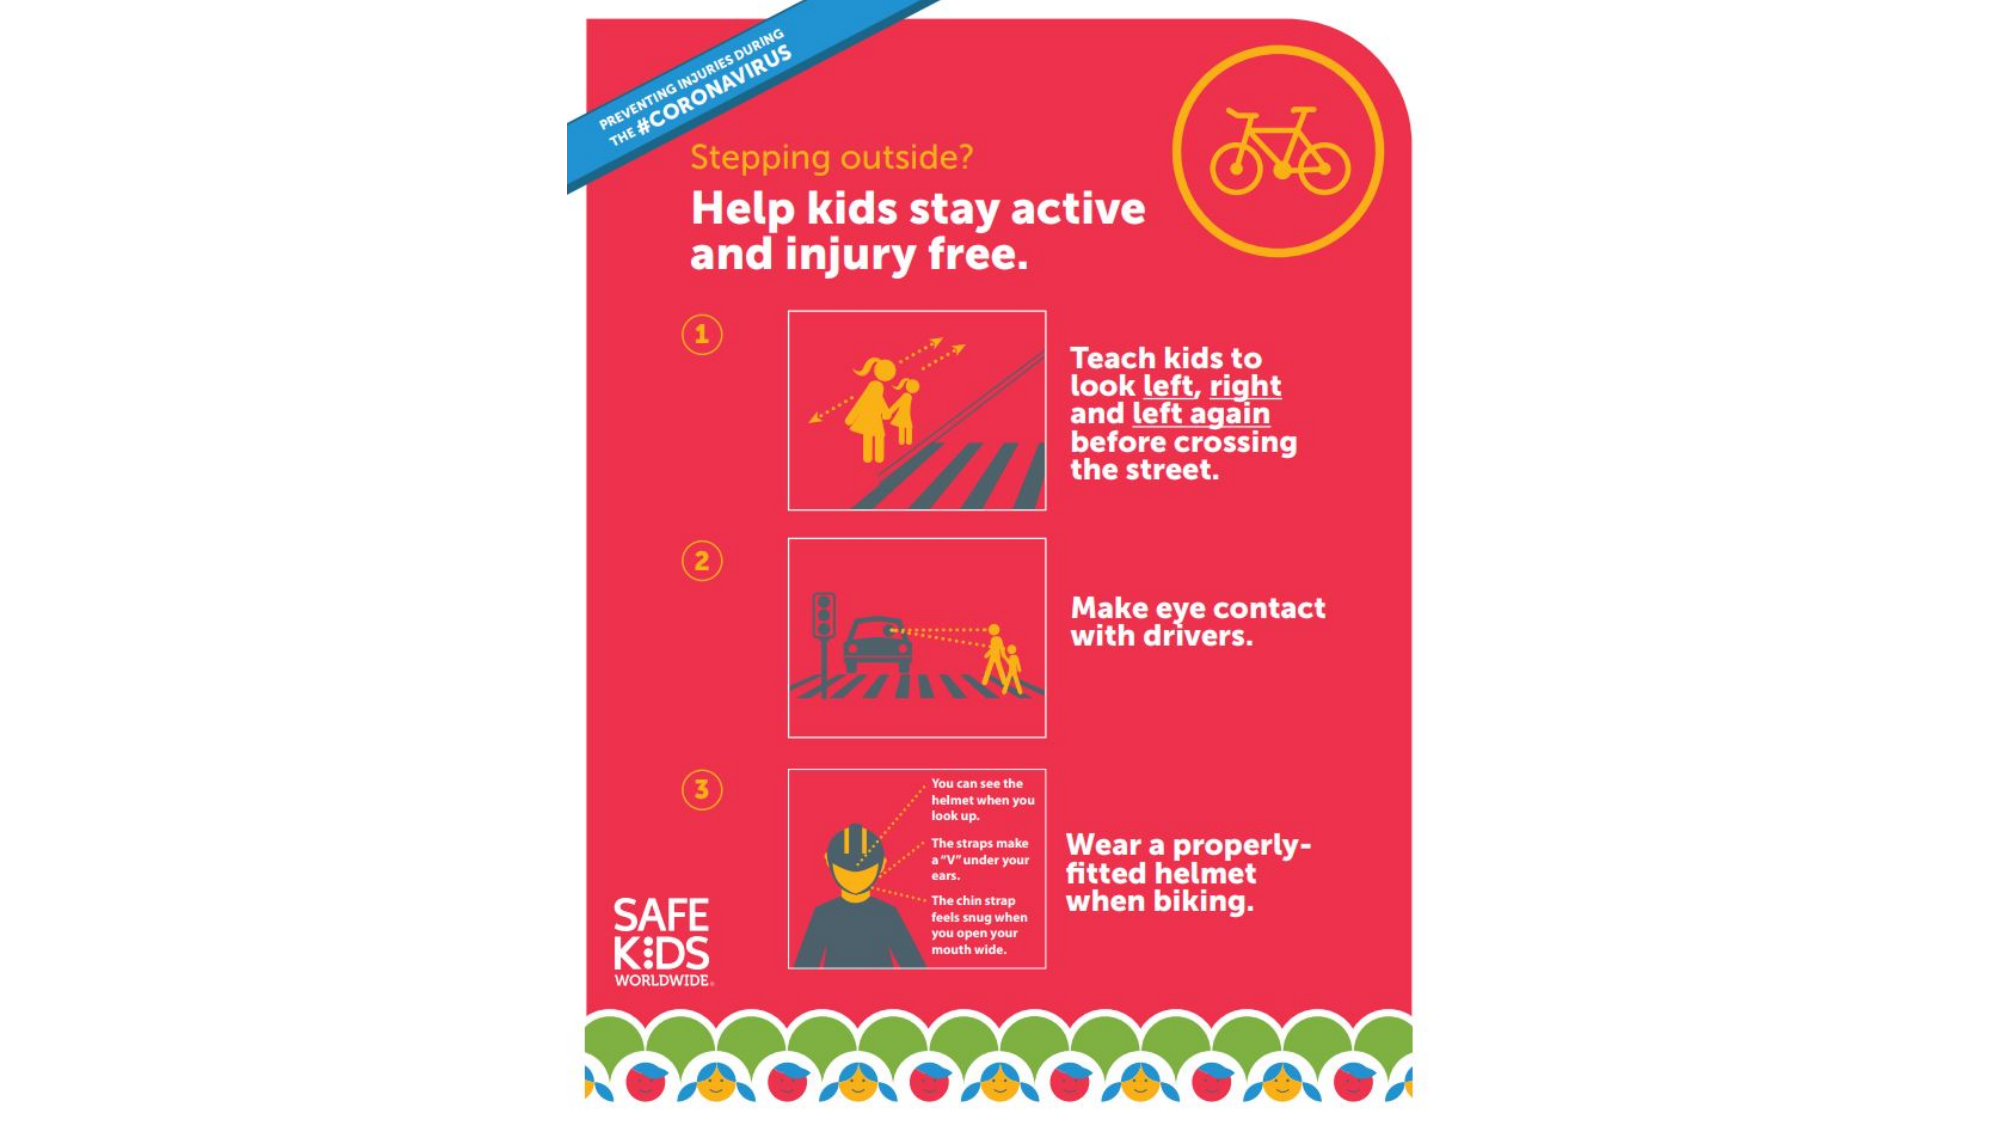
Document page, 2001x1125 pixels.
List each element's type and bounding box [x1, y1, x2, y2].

picture [567, 0, 1433, 1125]
